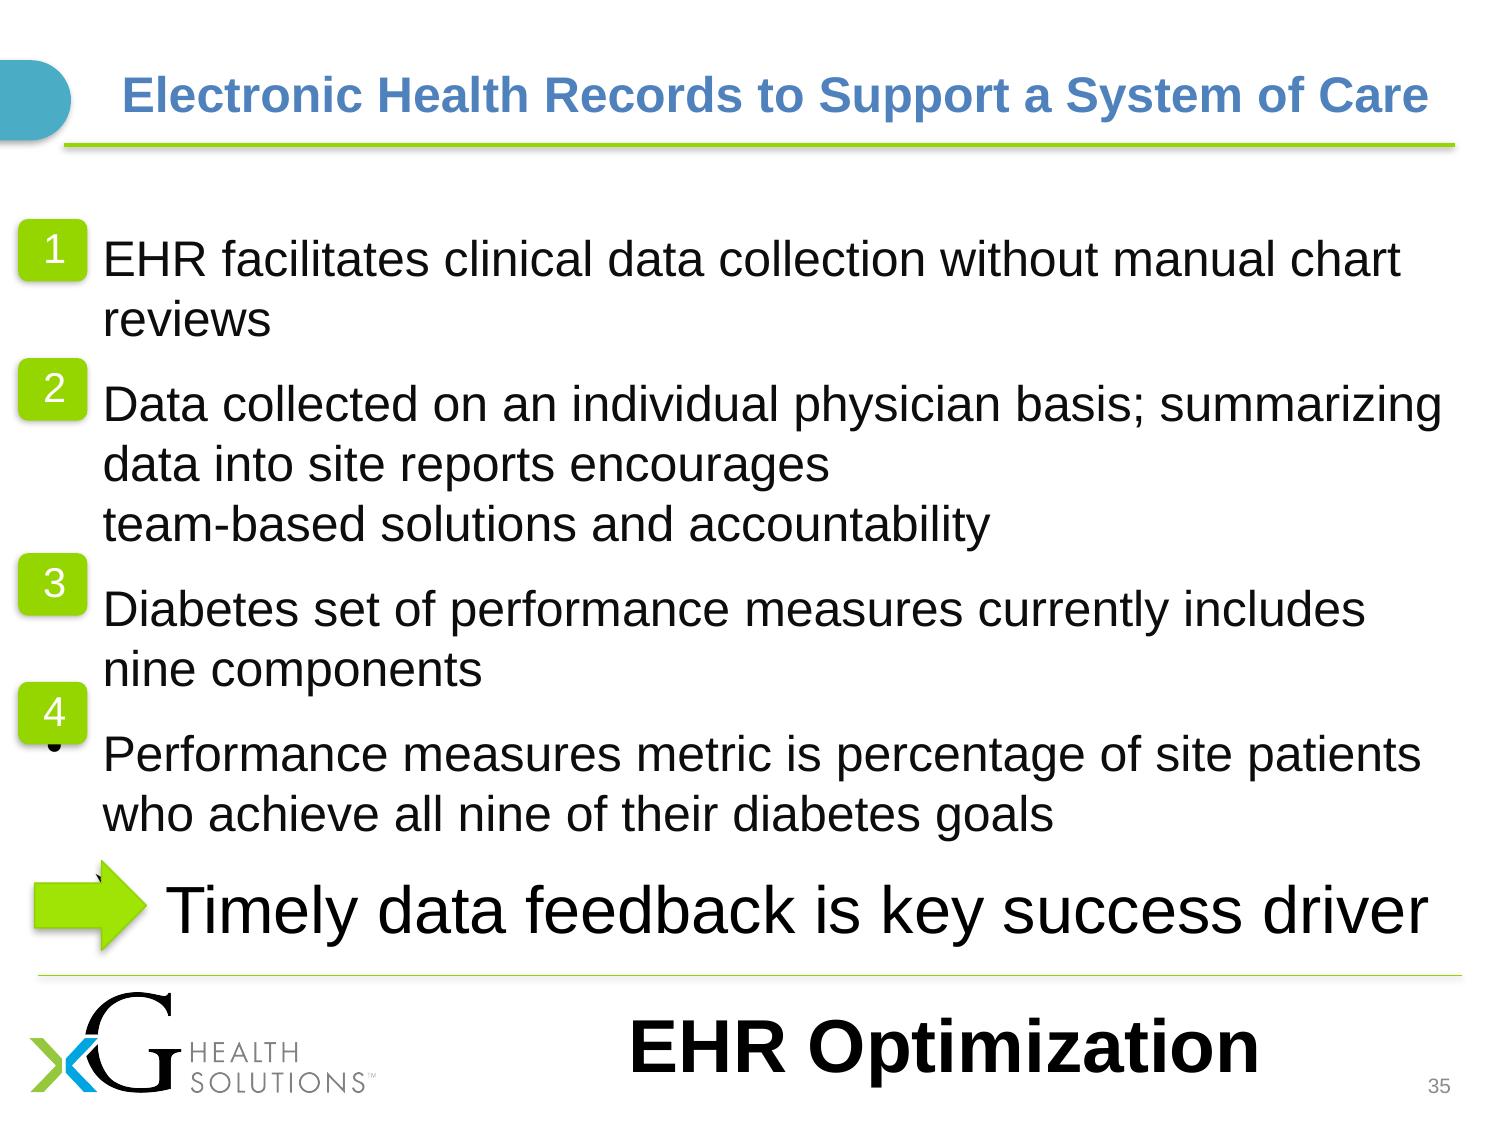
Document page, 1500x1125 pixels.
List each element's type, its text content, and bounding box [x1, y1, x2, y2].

title Timely data feedback is key success driver [119, 866, 1500, 945]
list EHR facilitates clinical data collection without manual chart reviews Data collected on an individual physician basis; summarizing data into site reports encourages team-based solutions and accountability Diabetes set of performance measures currently includes nine components Performance measures metric is percentage of site patients who achieve all nine of their diabetes goals [31, 219, 1485, 888]
text_box 4 [18, 681, 88, 745]
text_box 3 [18, 553, 88, 616]
text_box 2 [18, 358, 88, 421]
text_box Electronic Health Records to Support a System of Care [0, 54, 1500, 124]
text_box EHR Optimization [419, 997, 1472, 1076]
text_box [33, 860, 147, 951]
text_box 1 [18, 219, 88, 282]
picture [29, 992, 376, 1105]
slide_number 35 [1382, 1055, 1496, 1114]
